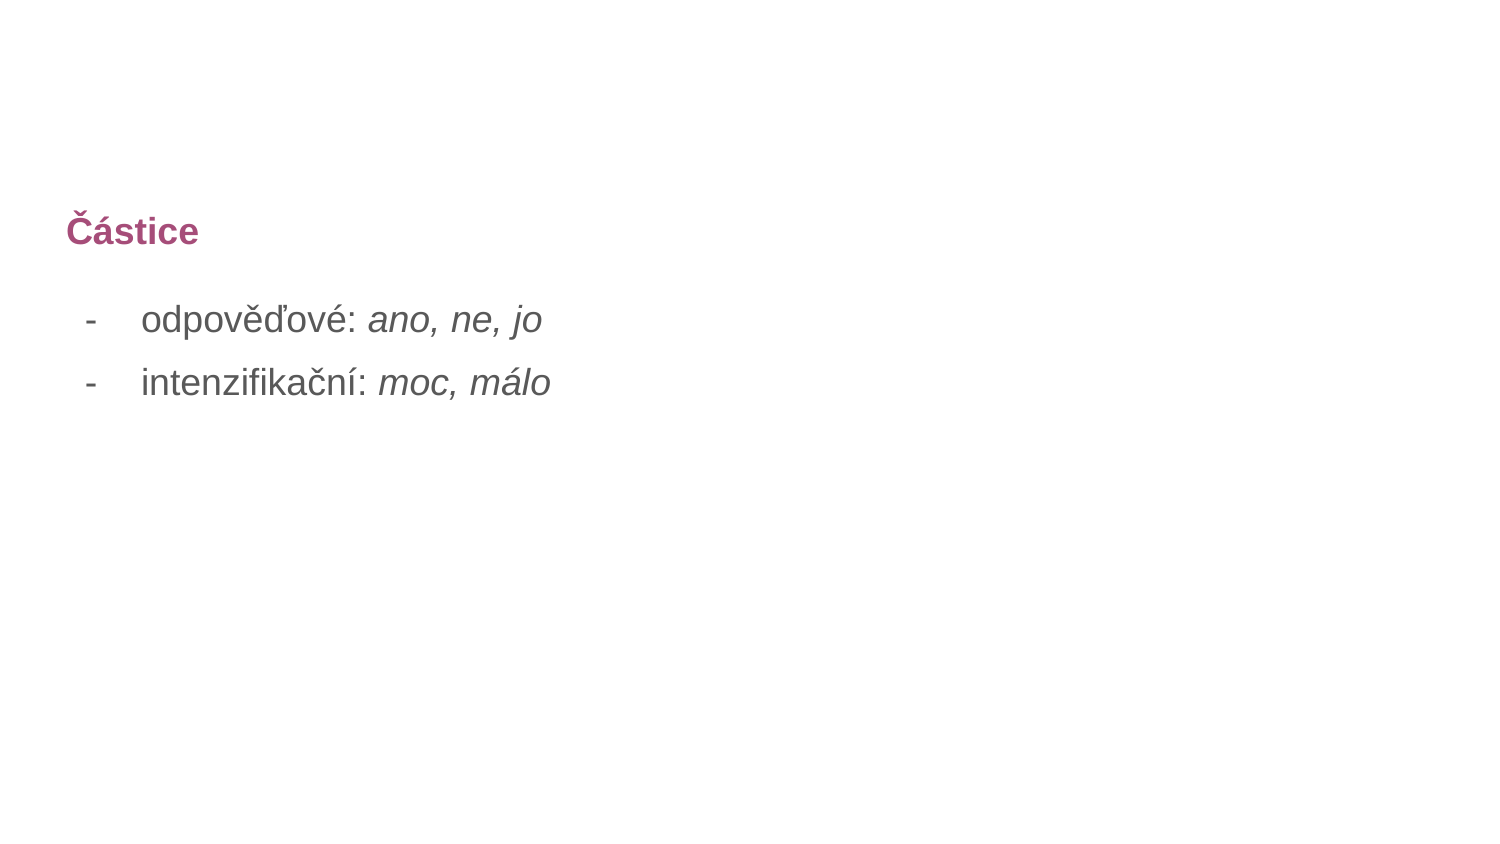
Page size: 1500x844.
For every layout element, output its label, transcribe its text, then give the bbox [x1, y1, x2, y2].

list Částice odpověďové: ano, ne, jo intenzifikační: moc, málo [51, 189, 1449, 750]
